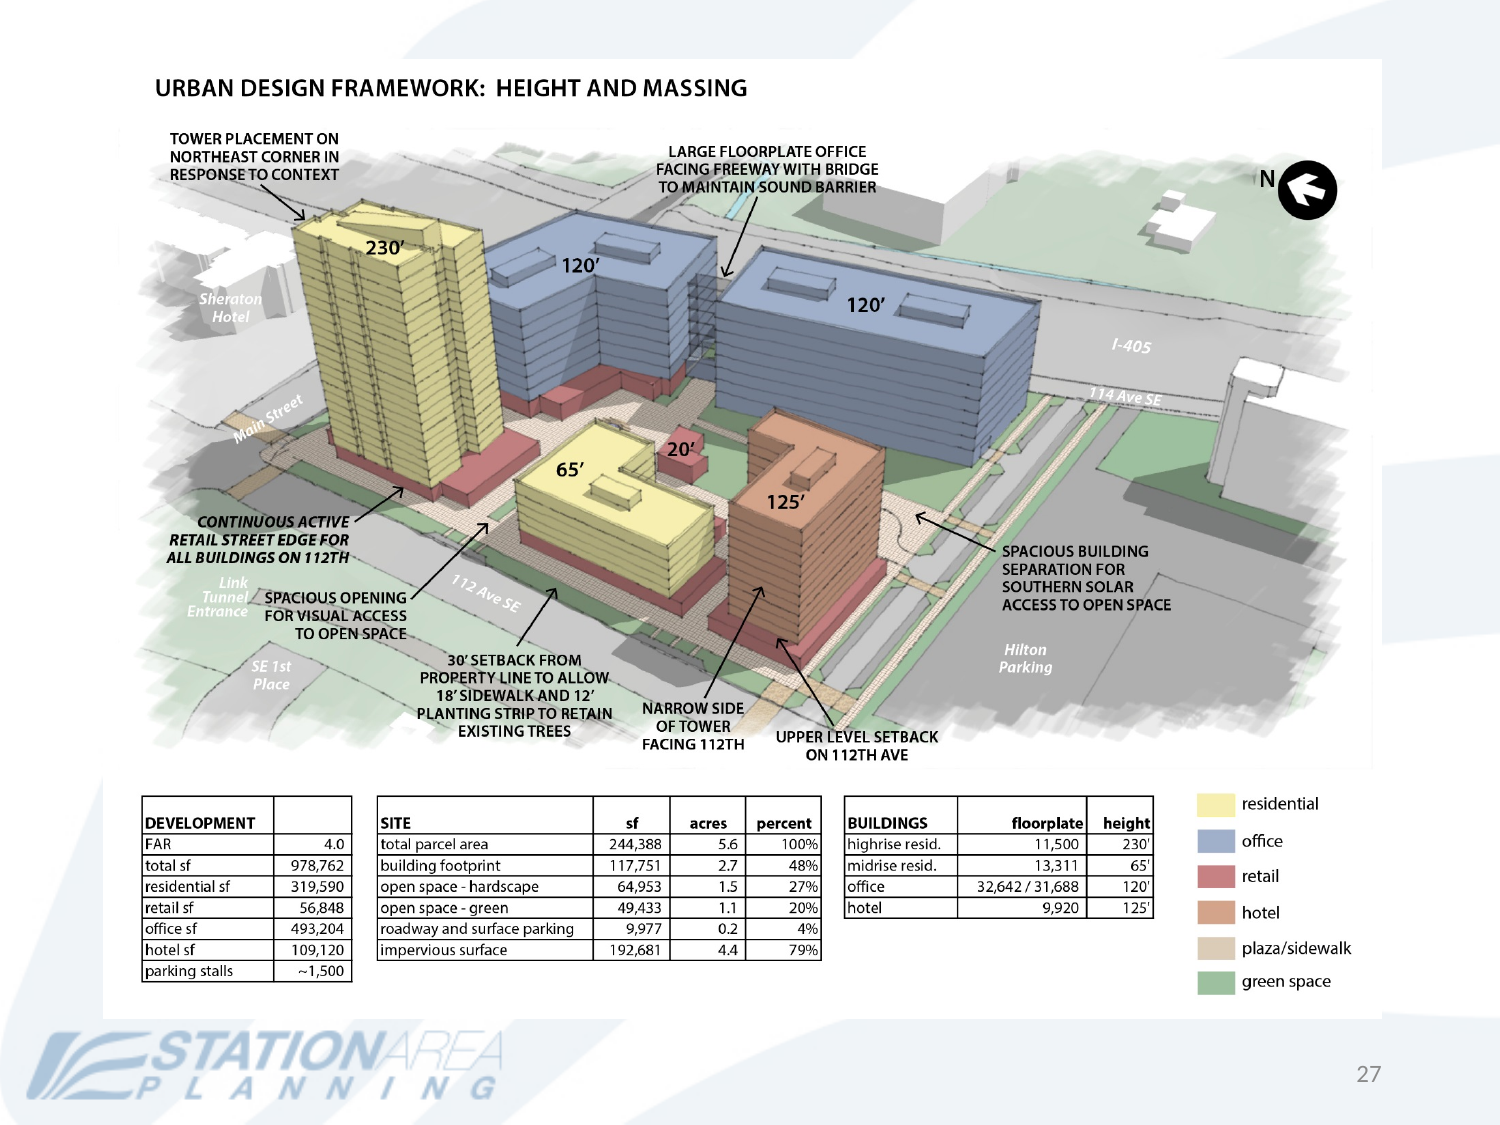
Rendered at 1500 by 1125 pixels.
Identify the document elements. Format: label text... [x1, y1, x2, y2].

slide_number 27 [1059, 1042, 1397, 1103]
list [103, 59, 1381, 1019]
